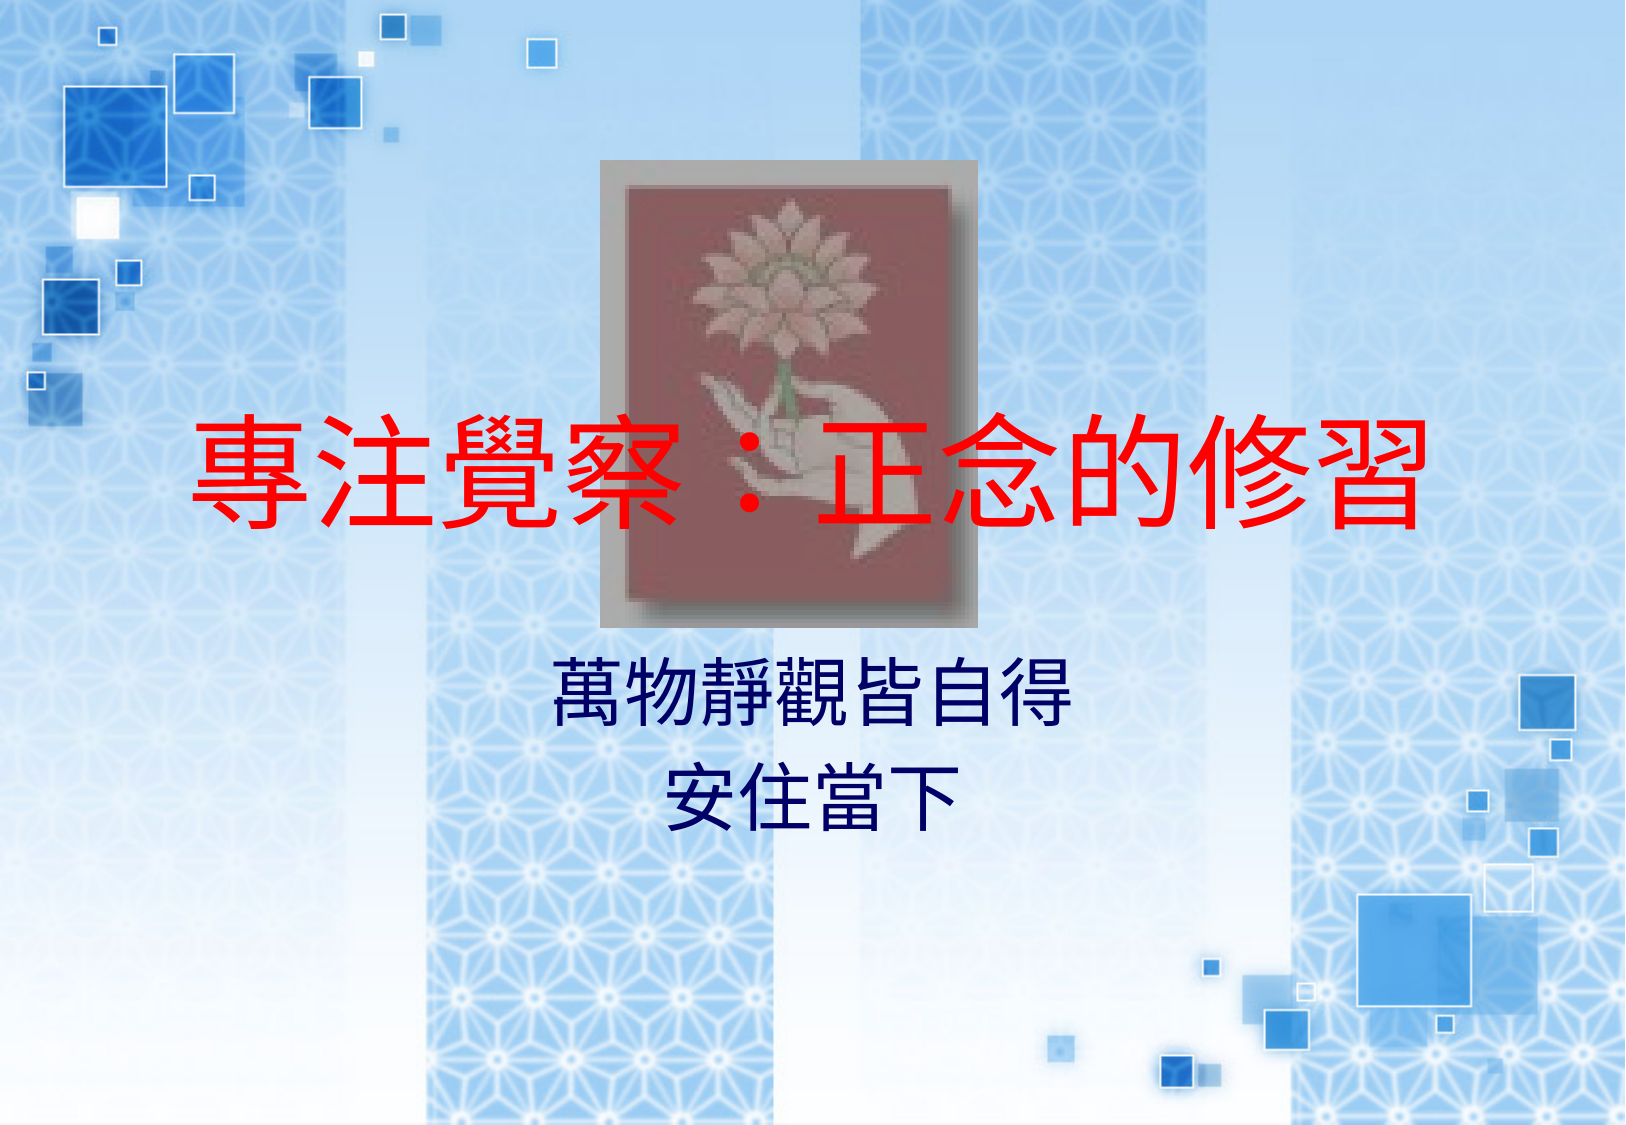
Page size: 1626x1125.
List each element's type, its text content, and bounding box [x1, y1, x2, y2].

subtitle 萬物靜觀皆自得 安住當下 [243, 637, 1382, 925]
title 專注覺察：正念的修習 [982, 349, 1504, 591]
picture [0, 0, 1625, 1125]
title 專注覺察：正念的修習 [121, 349, 594, 591]
